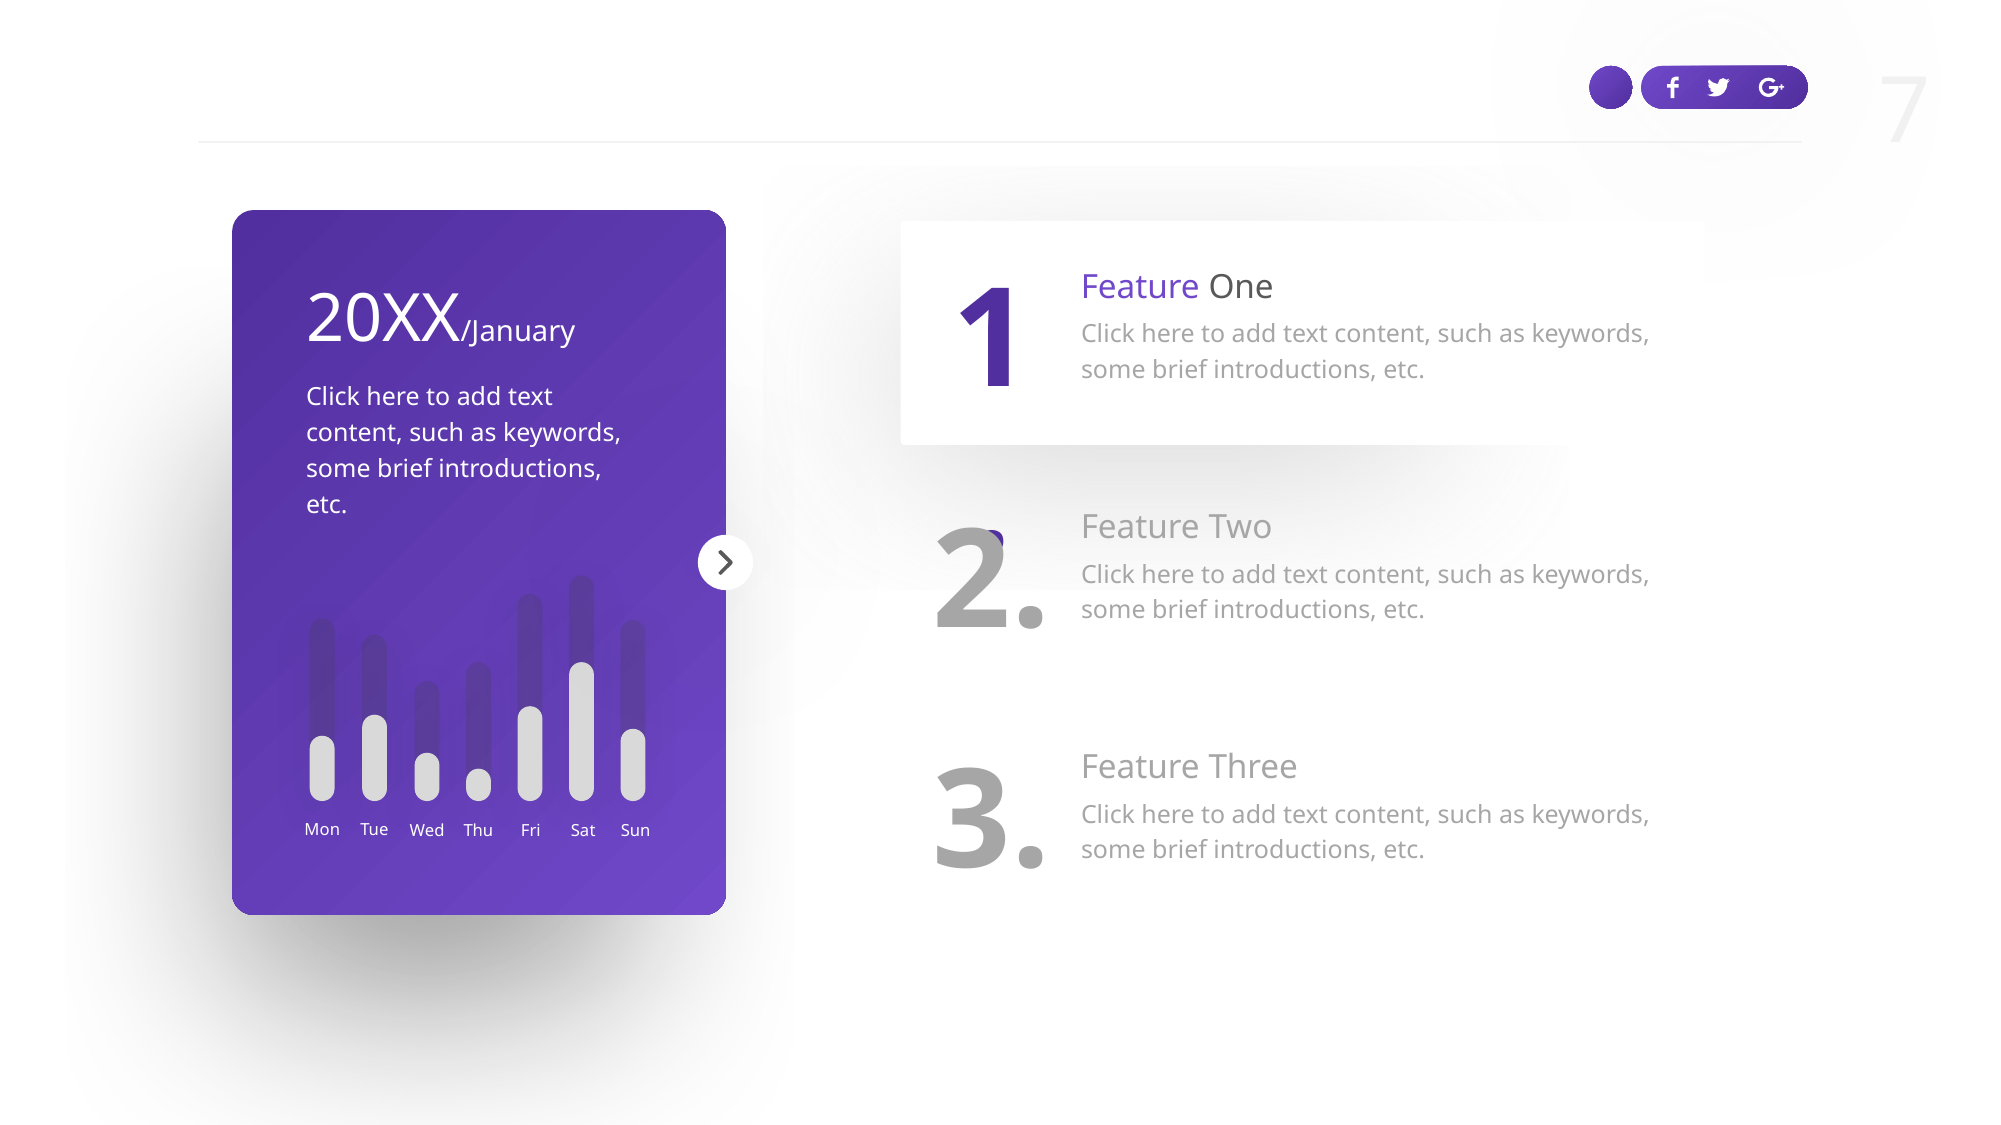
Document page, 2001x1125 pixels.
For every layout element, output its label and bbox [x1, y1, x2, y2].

text_box [697, 534, 754, 591]
text_box [913, 722, 1692, 904]
text_box [291, 276, 649, 525]
text_box [230, 208, 727, 916]
text_box [910, 482, 1692, 664]
text_box [283, 575, 675, 849]
text_box [899, 219, 1706, 447]
text_box [924, 242, 1692, 482]
